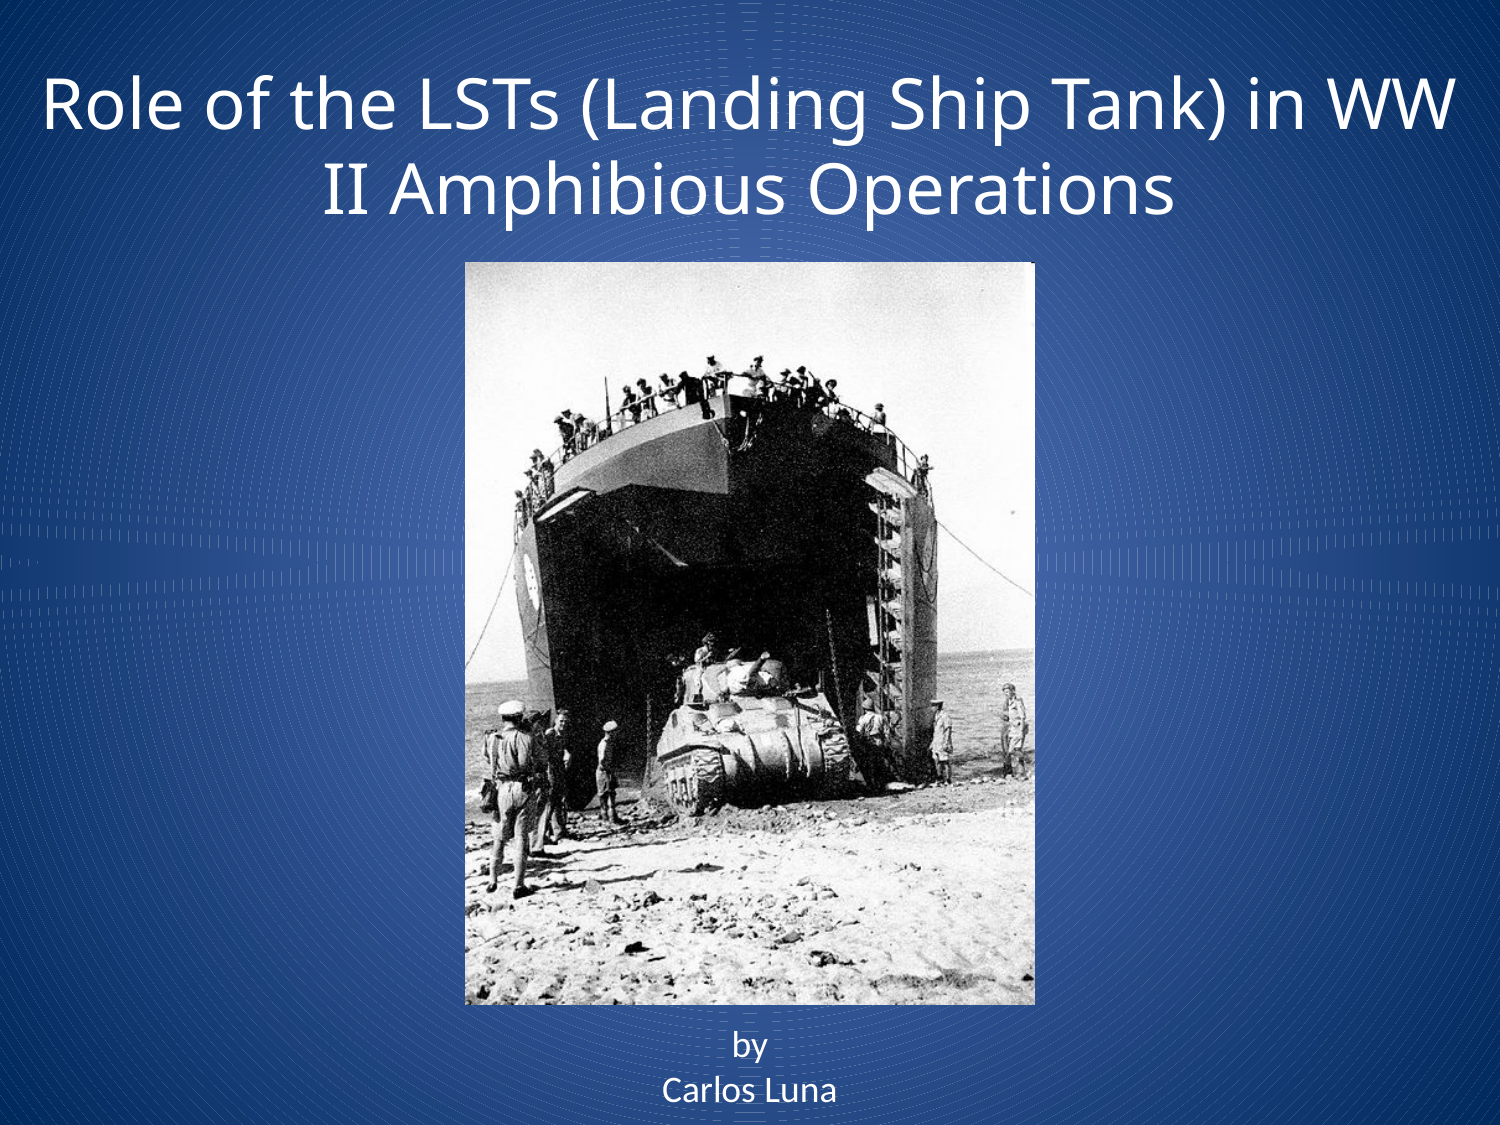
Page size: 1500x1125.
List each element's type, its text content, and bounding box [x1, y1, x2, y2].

text_box by Carlos Luna [449, 1012, 1050, 1118]
title Role of the LSTs (Landing Ship Tank) in WW II Amphibious Operations [0, 49, 1500, 238]
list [465, 262, 1035, 1006]
